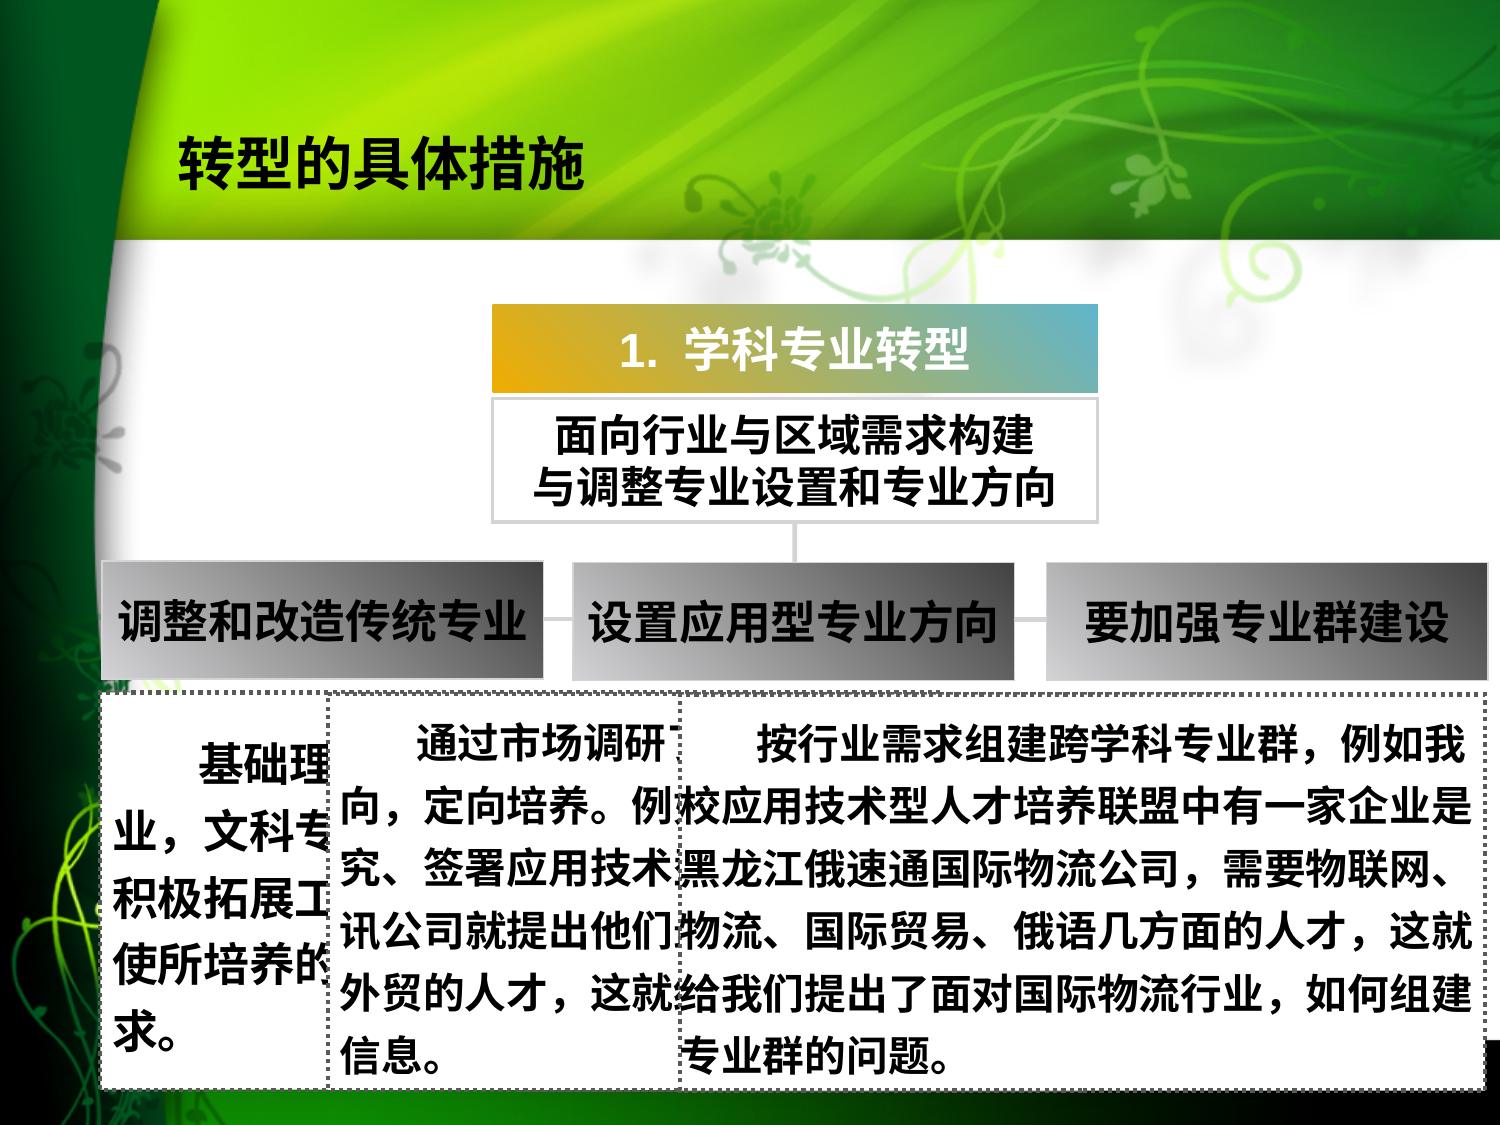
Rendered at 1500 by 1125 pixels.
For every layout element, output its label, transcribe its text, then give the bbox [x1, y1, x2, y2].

text_box 调整和改造传统专业 [102, 560, 544, 679]
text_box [327, 504, 1262, 620]
text_box 设置应用型专业方向 [572, 628, 1015, 681]
text_box 要加强专业群建设 [1046, 562, 1489, 681]
text_box 按行业需求组建跨学科专业群，例如我校应用技术型人才培养联盟中有一家企业是黑龙江俄速通国际物流公司，需要物联网、物流、国际贸易、俄语几方面的人才，这就给我们提出了面对国际物流行业，如何组建专业群的问题。 [679, 694, 1486, 1091]
text_box 面向行业与区域需求构建 与调整专业设置和专业方向 [492, 398, 1098, 503]
picture [0, 0, 1500, 1125]
text_box 通过市场调研了解本专业毕业生的需求方向，定向培养。例如，假期里和几家大企业研究、签署应用技术型人才培养联盟，其中中兴通讯公司就提出他们最需要精通外语又熟悉经营和外贸的人才，这就给我们外语类专业提供了需求信息。 [328, 693, 1231, 1090]
text_box 基础理科专业转向发展应用性理科专业，文科专业转向发展应用性文科专业，积极拓展工科专业，发展新兴学科专业，使所培养的人才适应社会相应岗位职业要求。 [100, 692, 938, 1090]
text_box 转型的具体措施 [135, 113, 1482, 211]
text_box 1. 学科专业转型 [492, 304, 1098, 393]
